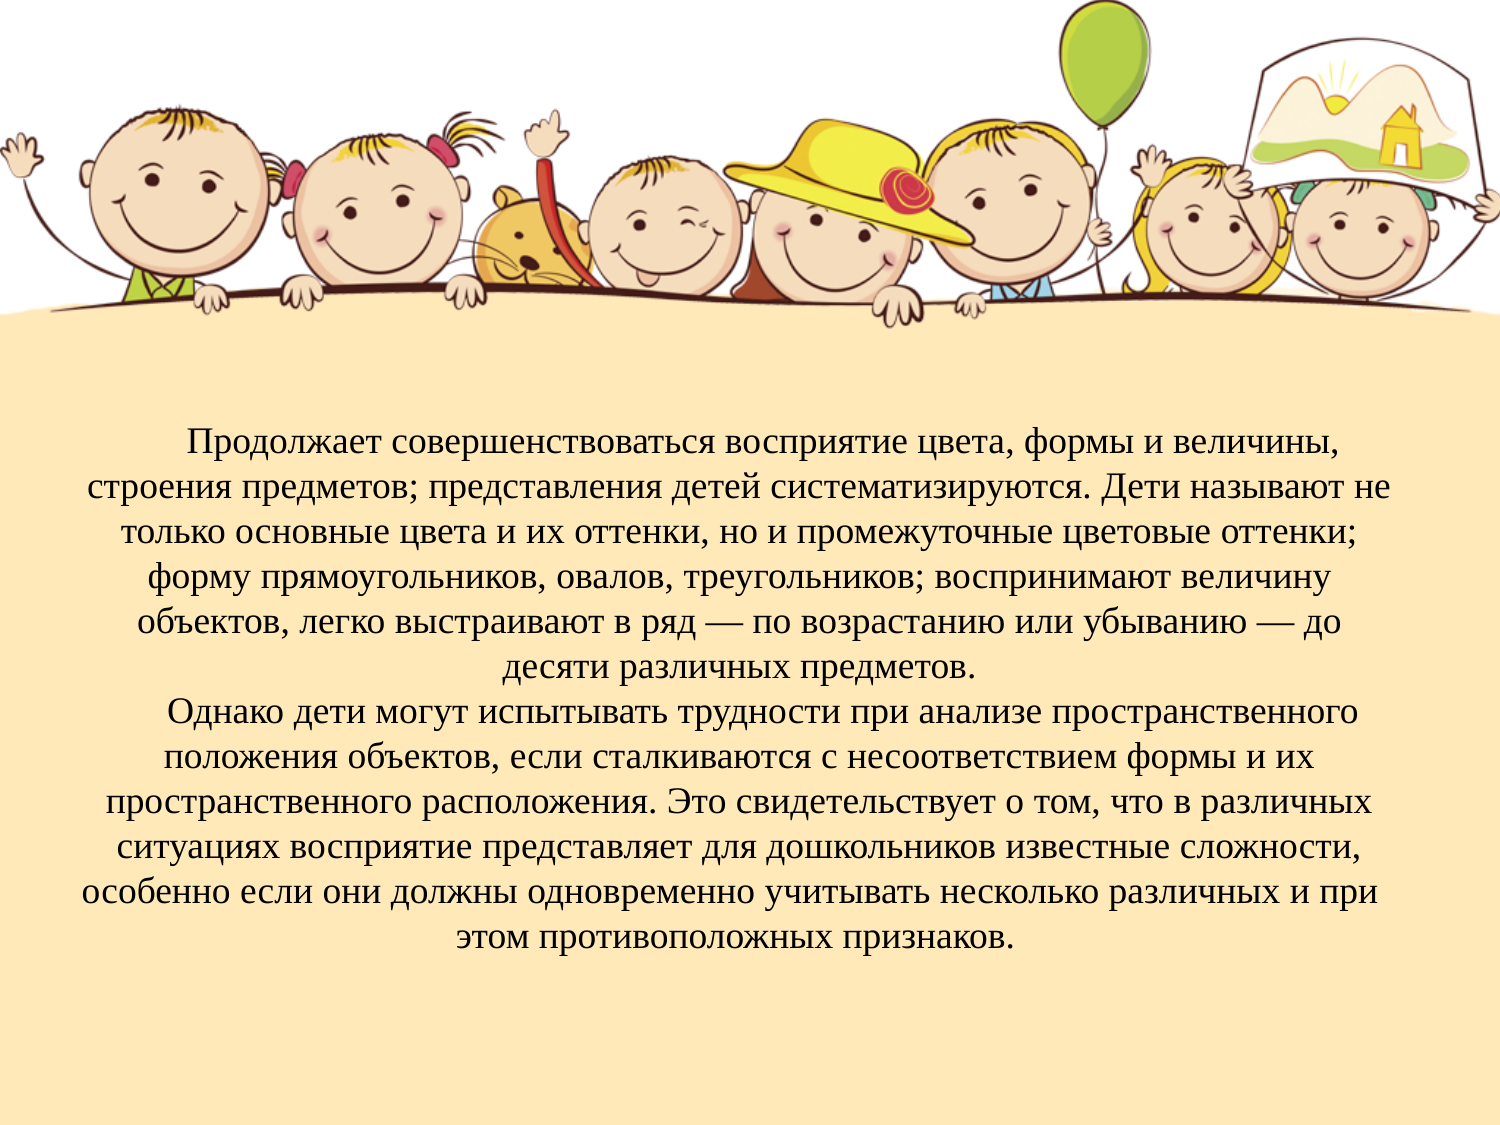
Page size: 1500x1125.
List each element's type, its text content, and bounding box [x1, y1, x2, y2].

title Продолжает совершенствоваться восприятие цвета, формы и величины, строения предметов; представления детей систематизируются. Дети называют не только основные цвета и их оттенки, но и промежуточные цветовые оттенки; форму прямоугольников, овалов, треугольников; воспринимают величину объектов, легко выстраивают в ряд — по возрастанию или убыванию — до десяти различных предметов. Однако дети могут испытывать трудности при анализе пространственного положения объектов, если сталкиваются с несоответствием формы и их пространственного расположения. Это свидетельствует о том, что в различных ситуациях восприятие представляет для дошкольников известные сложности, особенно если они должны одновременно учитывать несколько различных и при этом противоположных признаков. [64, 314, 1416, 1059]
picture [0, 0, 1500, 1125]
